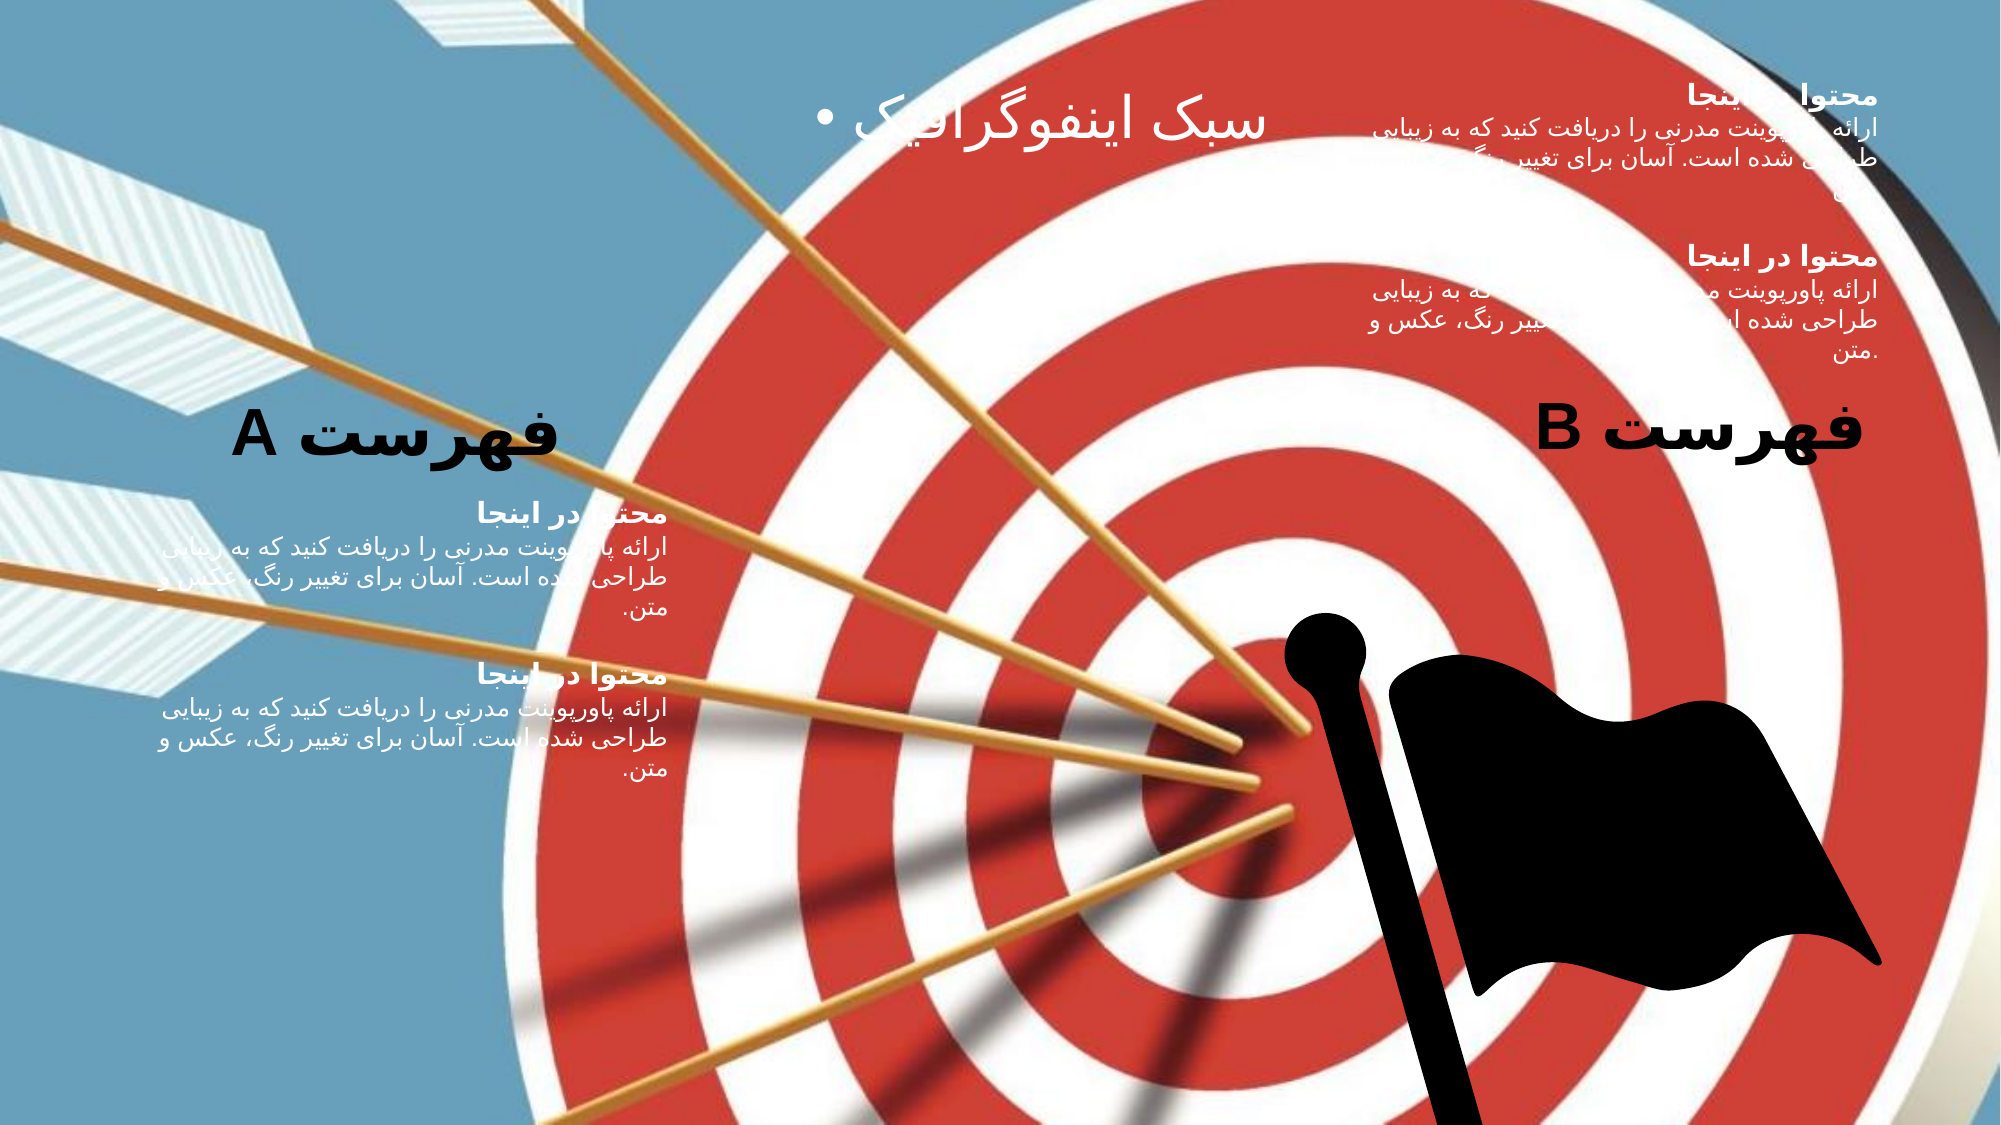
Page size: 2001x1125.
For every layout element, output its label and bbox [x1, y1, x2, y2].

text_box [1284, 612, 1882, 1125]
text_box [1315, 229, 1894, 342]
picture [0, 0, 2001, 1125]
text_box [116, 486, 684, 599]
text_box [116, 647, 684, 761]
text_box [1315, 68, 1894, 181]
